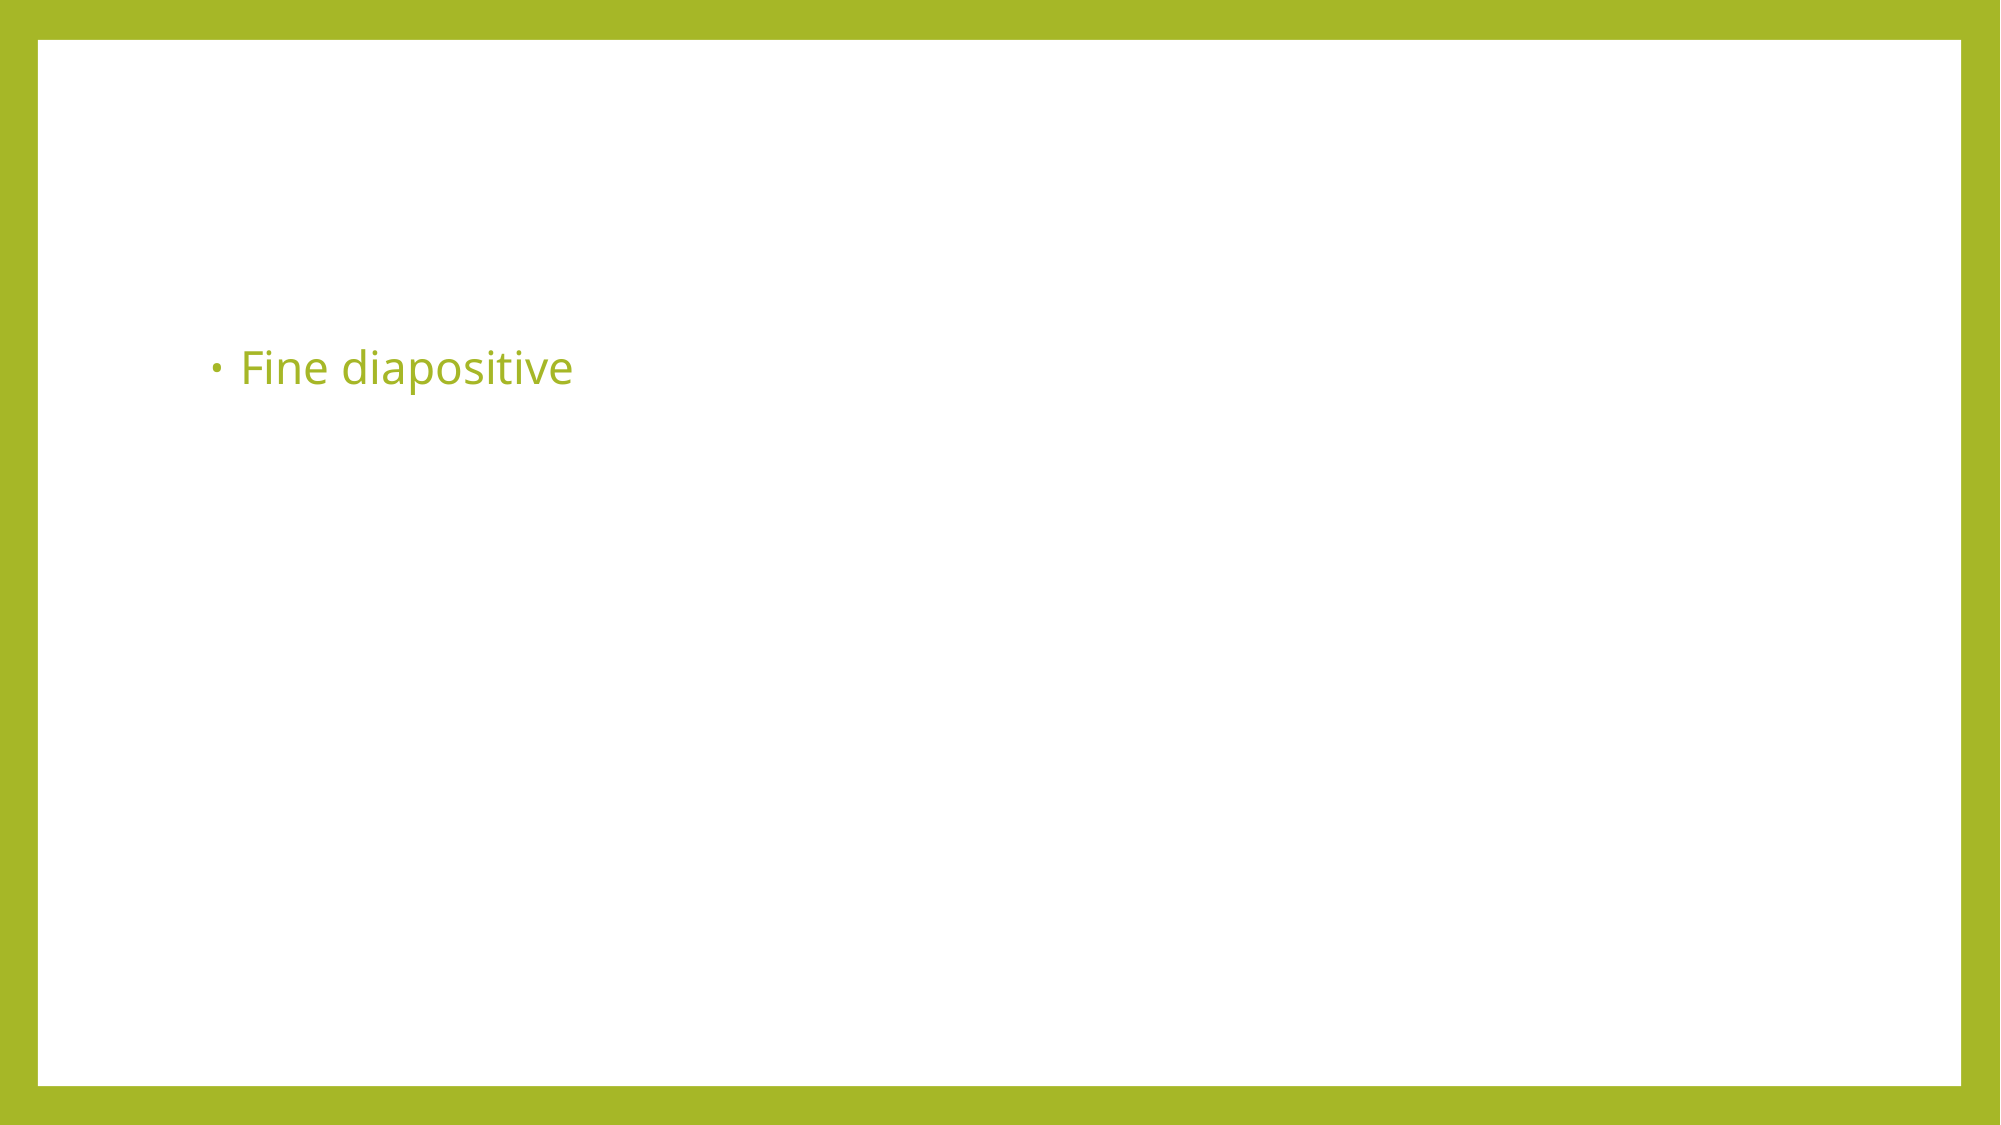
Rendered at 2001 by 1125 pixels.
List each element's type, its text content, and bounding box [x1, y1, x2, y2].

list Fine diapositive [187, 337, 1808, 1000]
